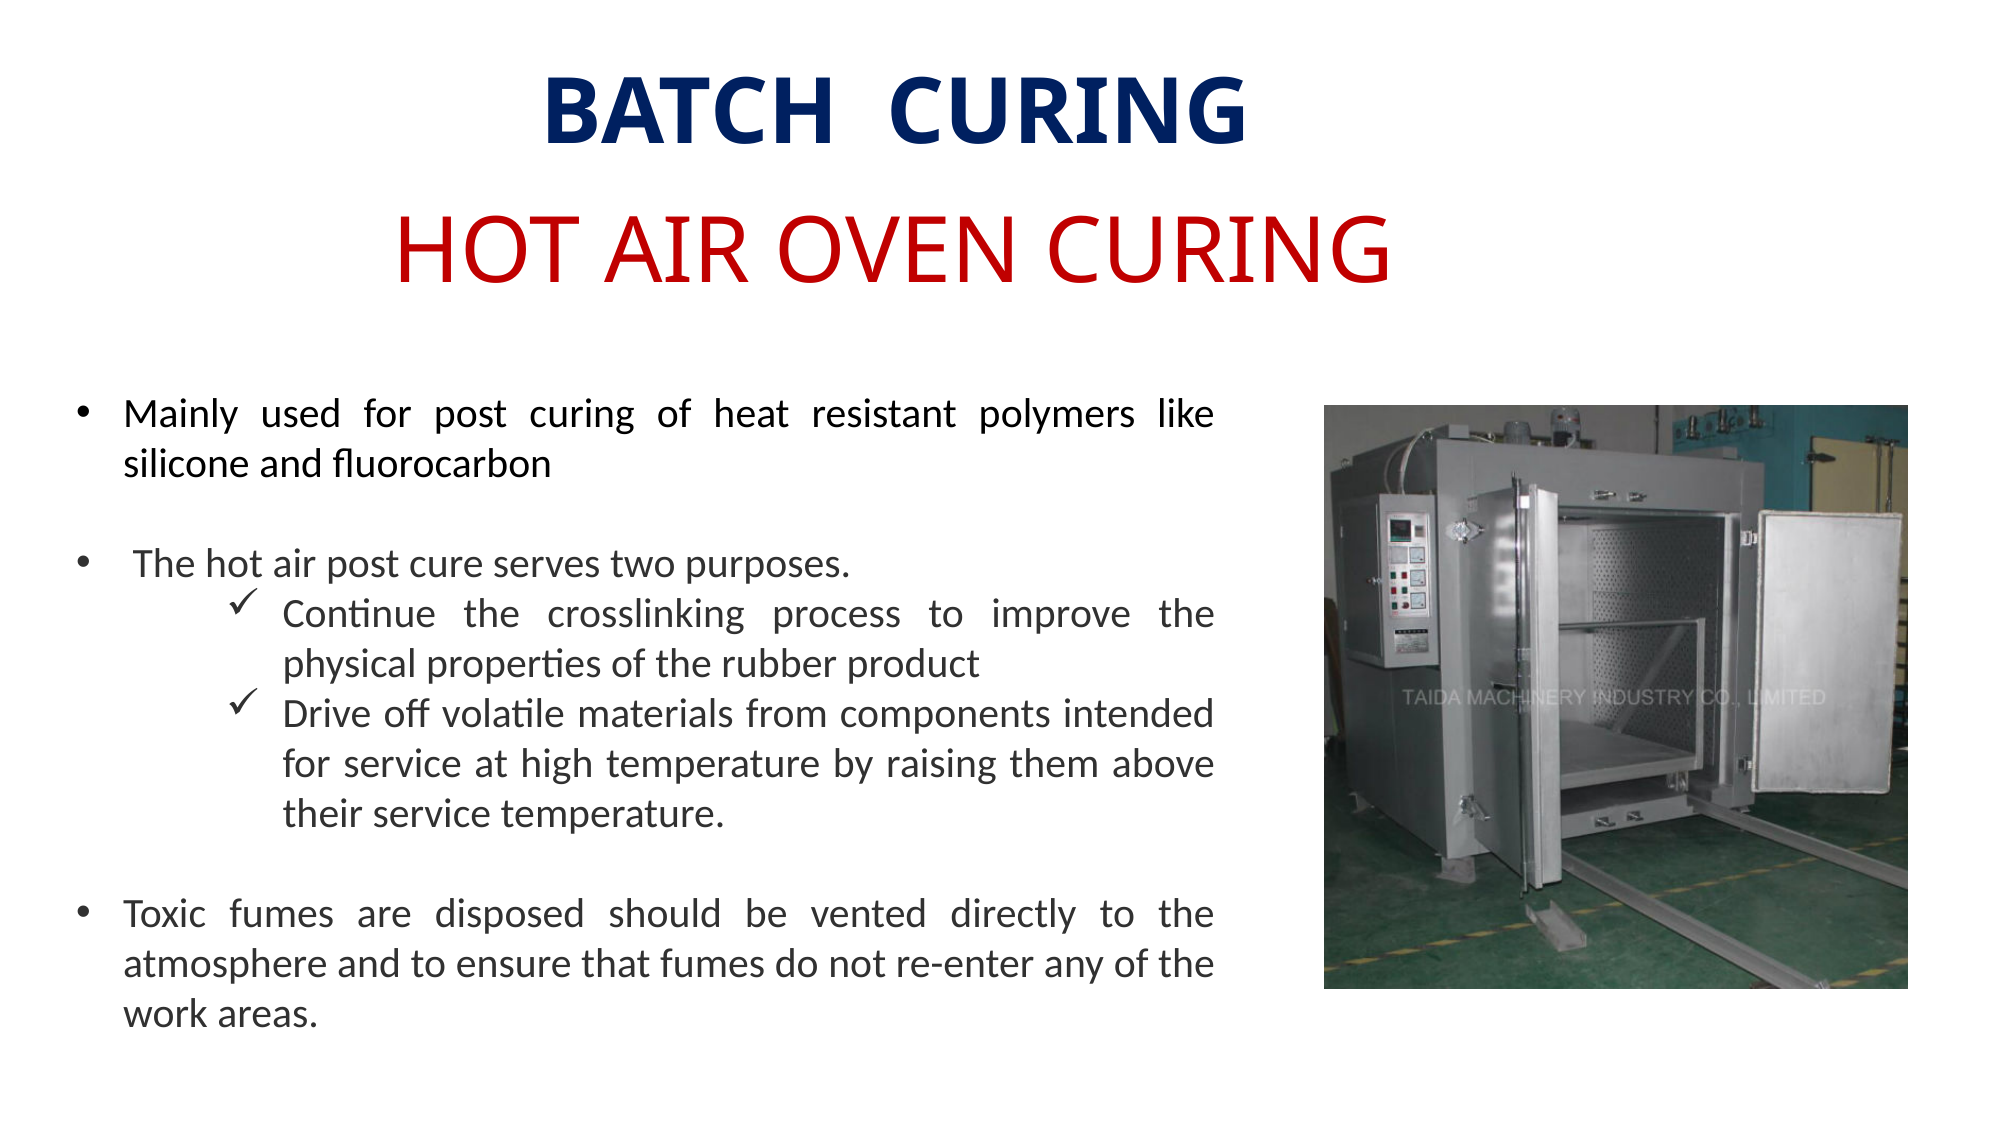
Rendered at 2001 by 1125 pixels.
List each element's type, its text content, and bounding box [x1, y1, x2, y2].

text_box BATCH CURING [487, 53, 1305, 174]
title HOT AIR OVEN CURING [31, 174, 1757, 330]
picture [1324, 405, 1908, 989]
text_box Mainly used for post curing of heat resistant polymers like silicone and fluorocarbon The hot air post cure serves two purposes. Continue the crosslinking process to improve the physical properties of the rubber product Drive off volatile materials from components intended for service at high temperature by raising them above their service temperature. Toxic fumes are disposed should be vented directly to the atmosphere and to ensure that fumes do not re-enter any of the work areas. [61, 328, 1231, 1044]
